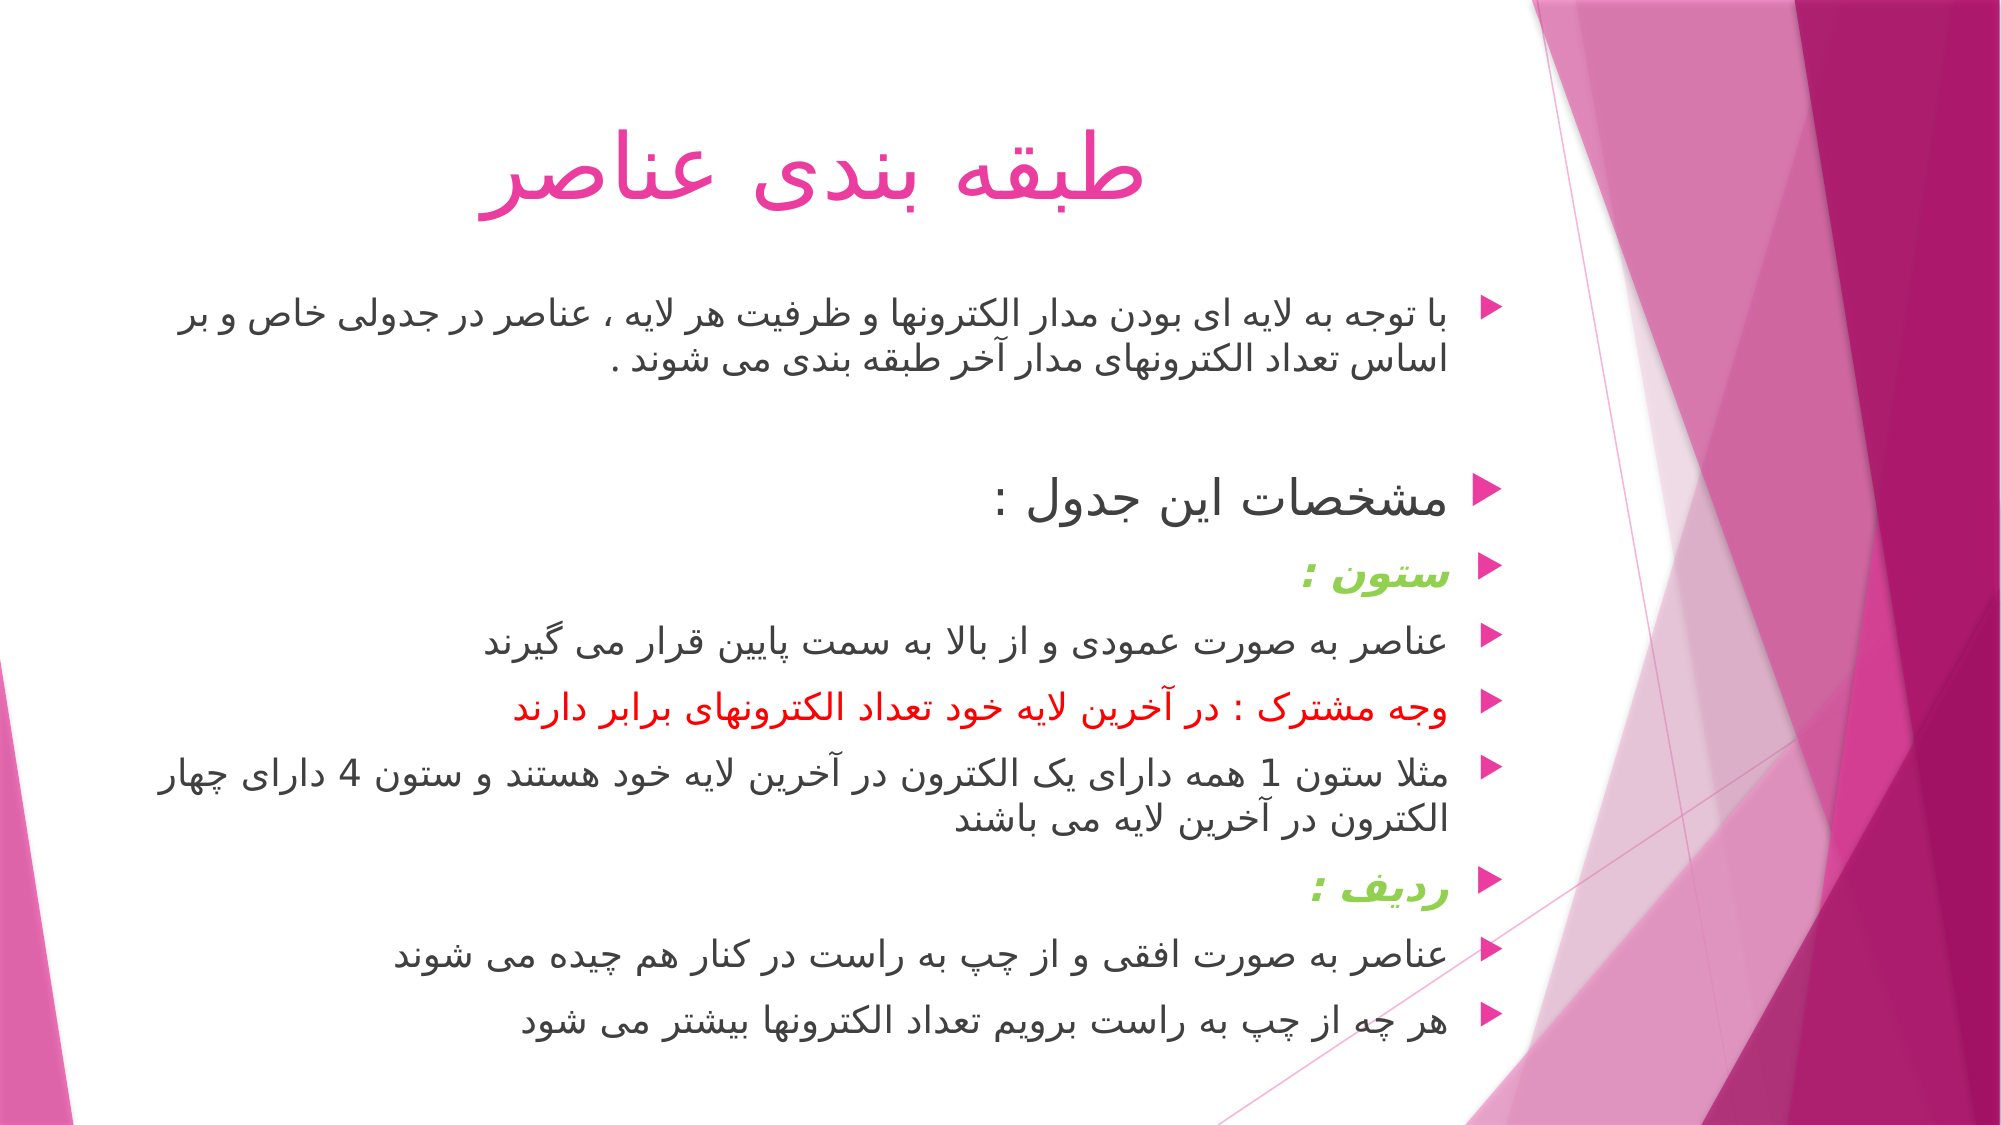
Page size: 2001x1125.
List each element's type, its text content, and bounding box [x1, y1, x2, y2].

title طبقه بندی عناصر [111, 99, 1522, 261]
list با توجه به لایه ای بودن مدار الکترونها و ظرفیت هر لایه ، عناصر در جدولی خاص و بر اساس تعداد الکترونهای مدار آخر طبقه بندی می شوند . مشخصات این جدول : ستون : عناصر به صورت عمودی و از بالا به سمت پایین قرار می گیرند وجه مشترک : در آخرین لایه خود تعداد الکترونهای برابر دارند مثلا ستون 1 همه دارای یک الکترون در آخرین لایه خود هستند و ستون 4 دارای چهار الکترون در آخرین لایه می باشند ردیف : عناصر به صورت افقی و از چپ به راست در کنار هم چیده می شوند هر چه از چپ به راست برویم تعداد الکترونها بیشتر می شود [111, 280, 1522, 1062]
